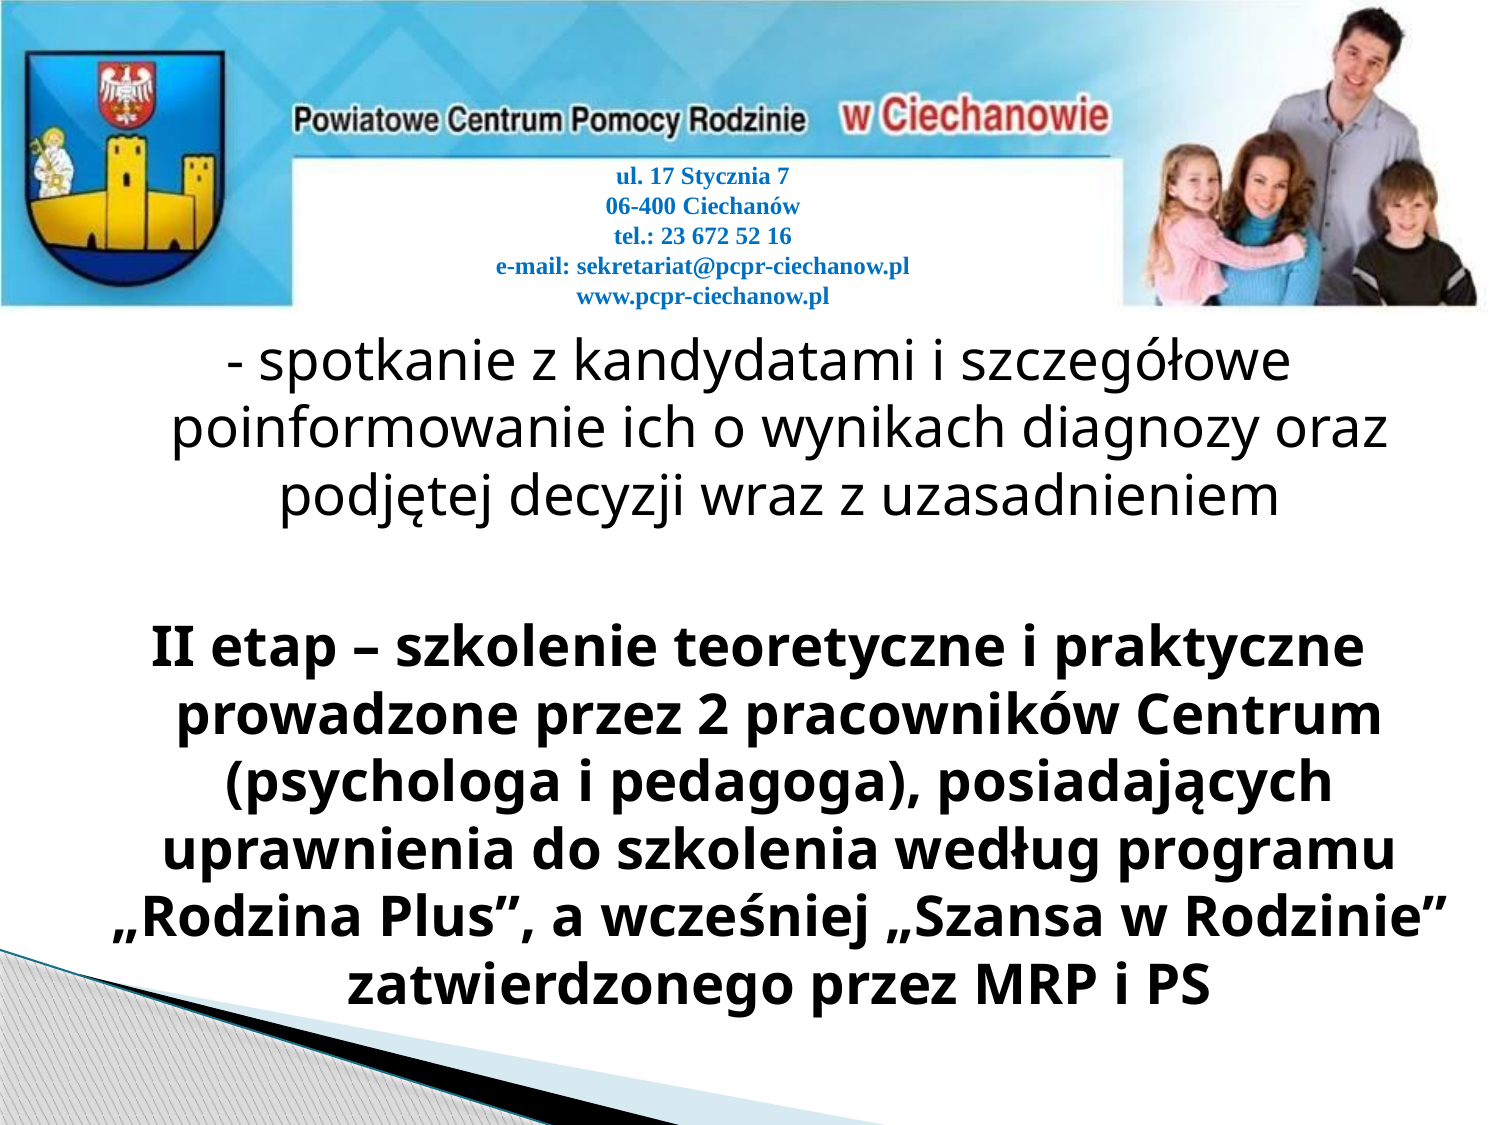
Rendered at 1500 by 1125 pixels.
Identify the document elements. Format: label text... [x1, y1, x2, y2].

list - spotkanie z kandydatami i szczegółowe poinformowanie ich o wynikach diagnozy oraz podjętej decyzji wraz z uzasadnieniem II etap – szkolenie teoretyczne i praktyczne prowadzone przez 2 pracowników Centrum (psychologa i pedagoga), posiadających uprawnienia do szkolenia według programu „Rodzina Plus”, a wcześniej „Szansa w Rodzinie” zatwierdzonego przez MRP i PS [0, 316, 1500, 1054]
picture [0, 0, 1488, 315]
